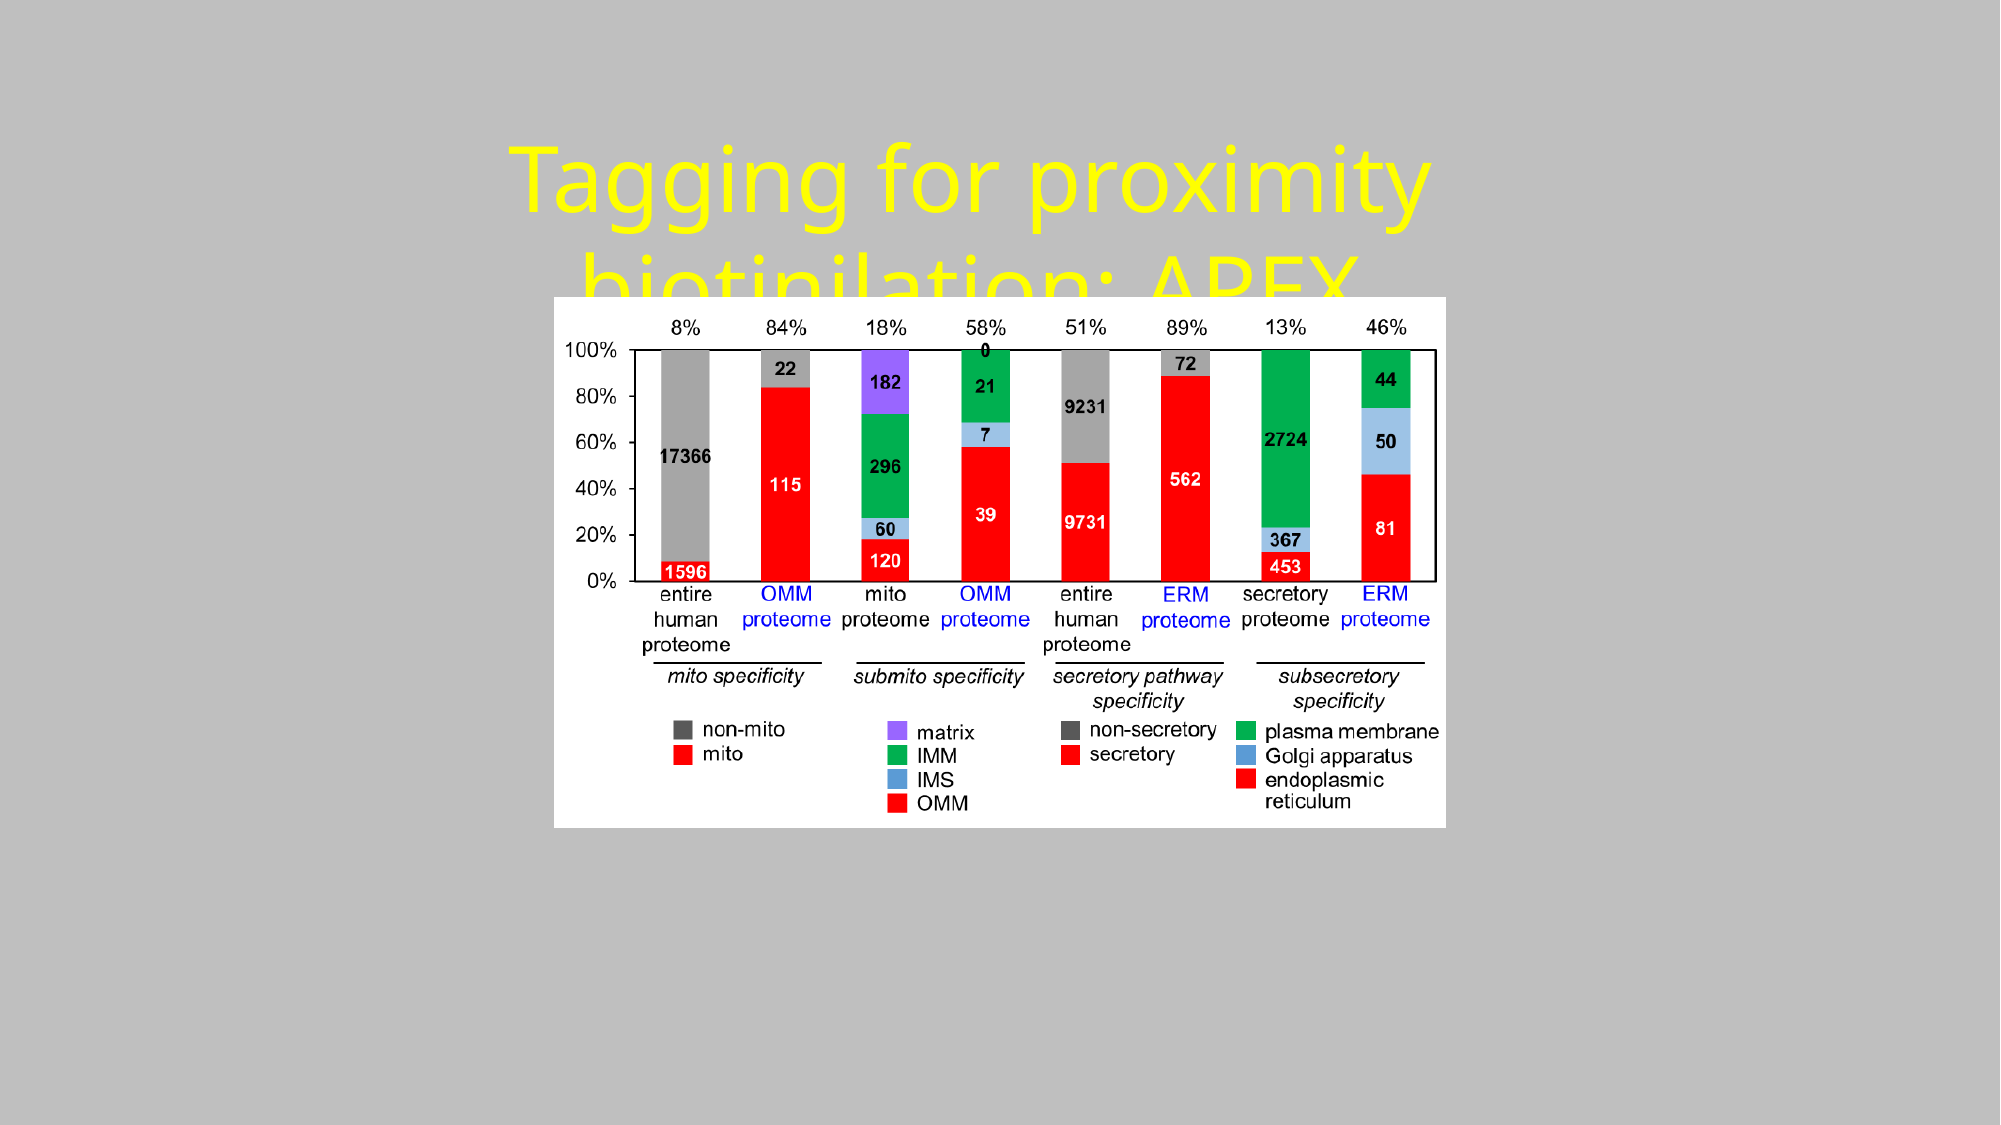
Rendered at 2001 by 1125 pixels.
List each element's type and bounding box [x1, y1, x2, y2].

title [398, 119, 1542, 341]
picture [554, 297, 1446, 828]
